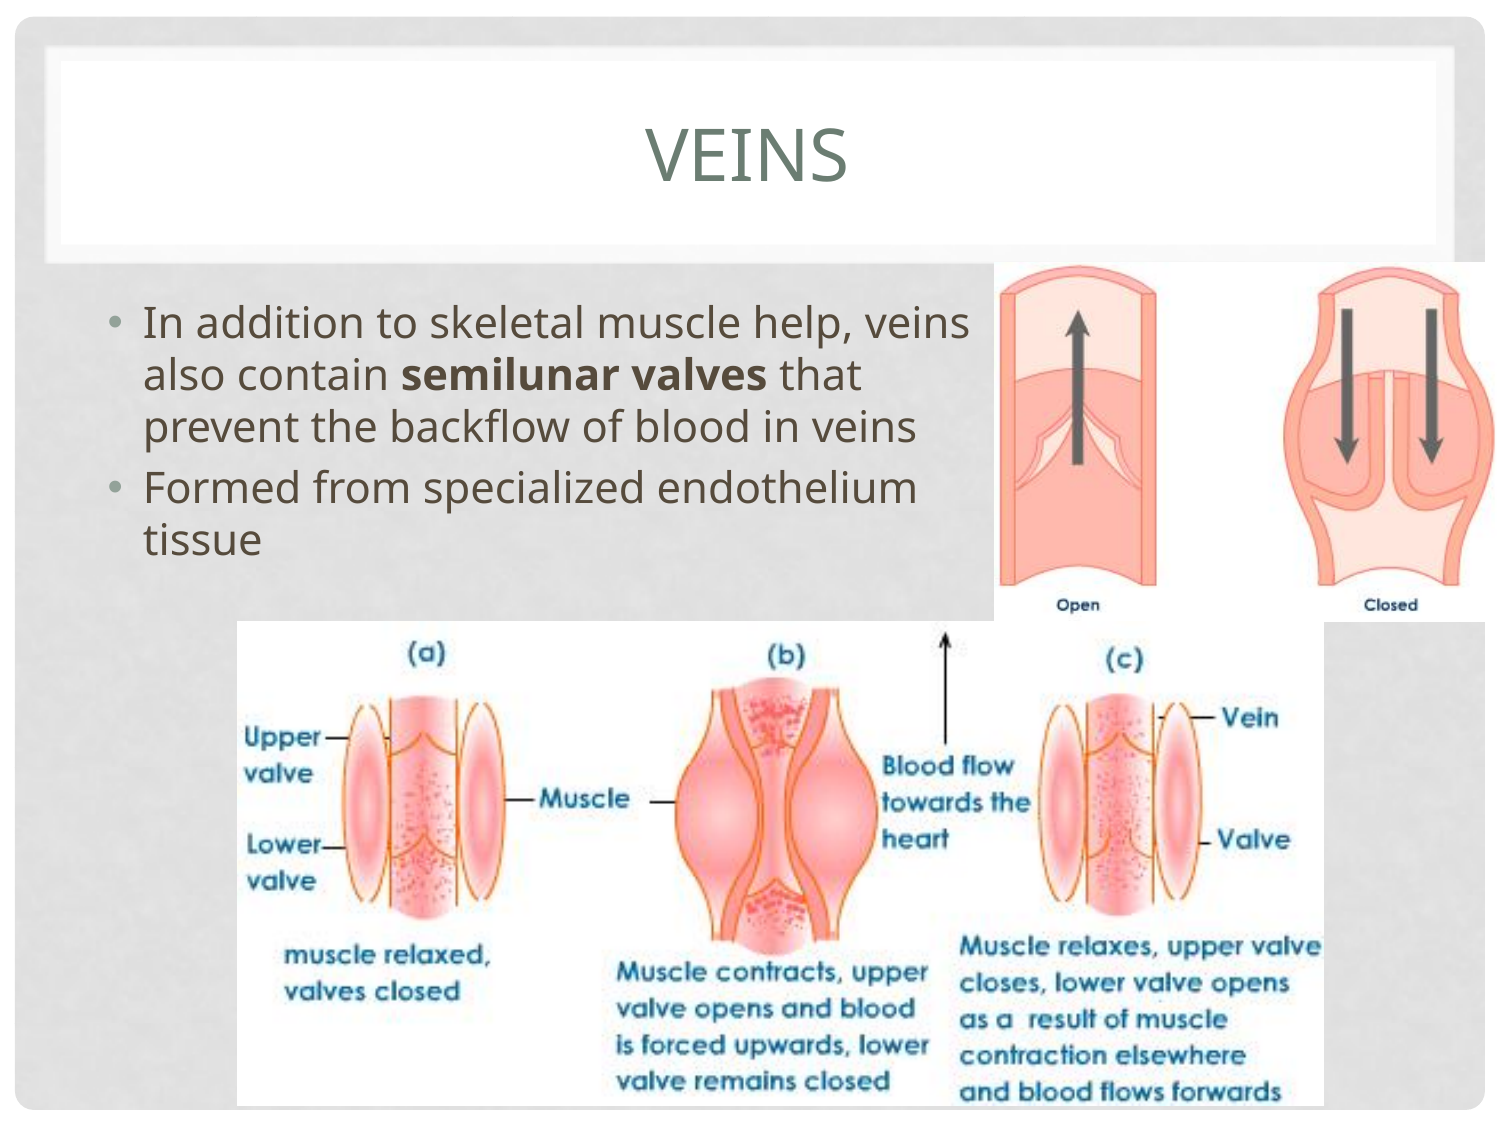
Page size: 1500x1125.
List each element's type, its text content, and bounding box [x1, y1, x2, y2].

picture [237, 262, 1499, 1106]
title veins [69, 66, 1425, 238]
list In addition to skeletal muscle help, veins also contain semilunar valves that prevent the backflow of blood in veins Formed from specialized endothelium tissue [75, 287, 994, 622]
